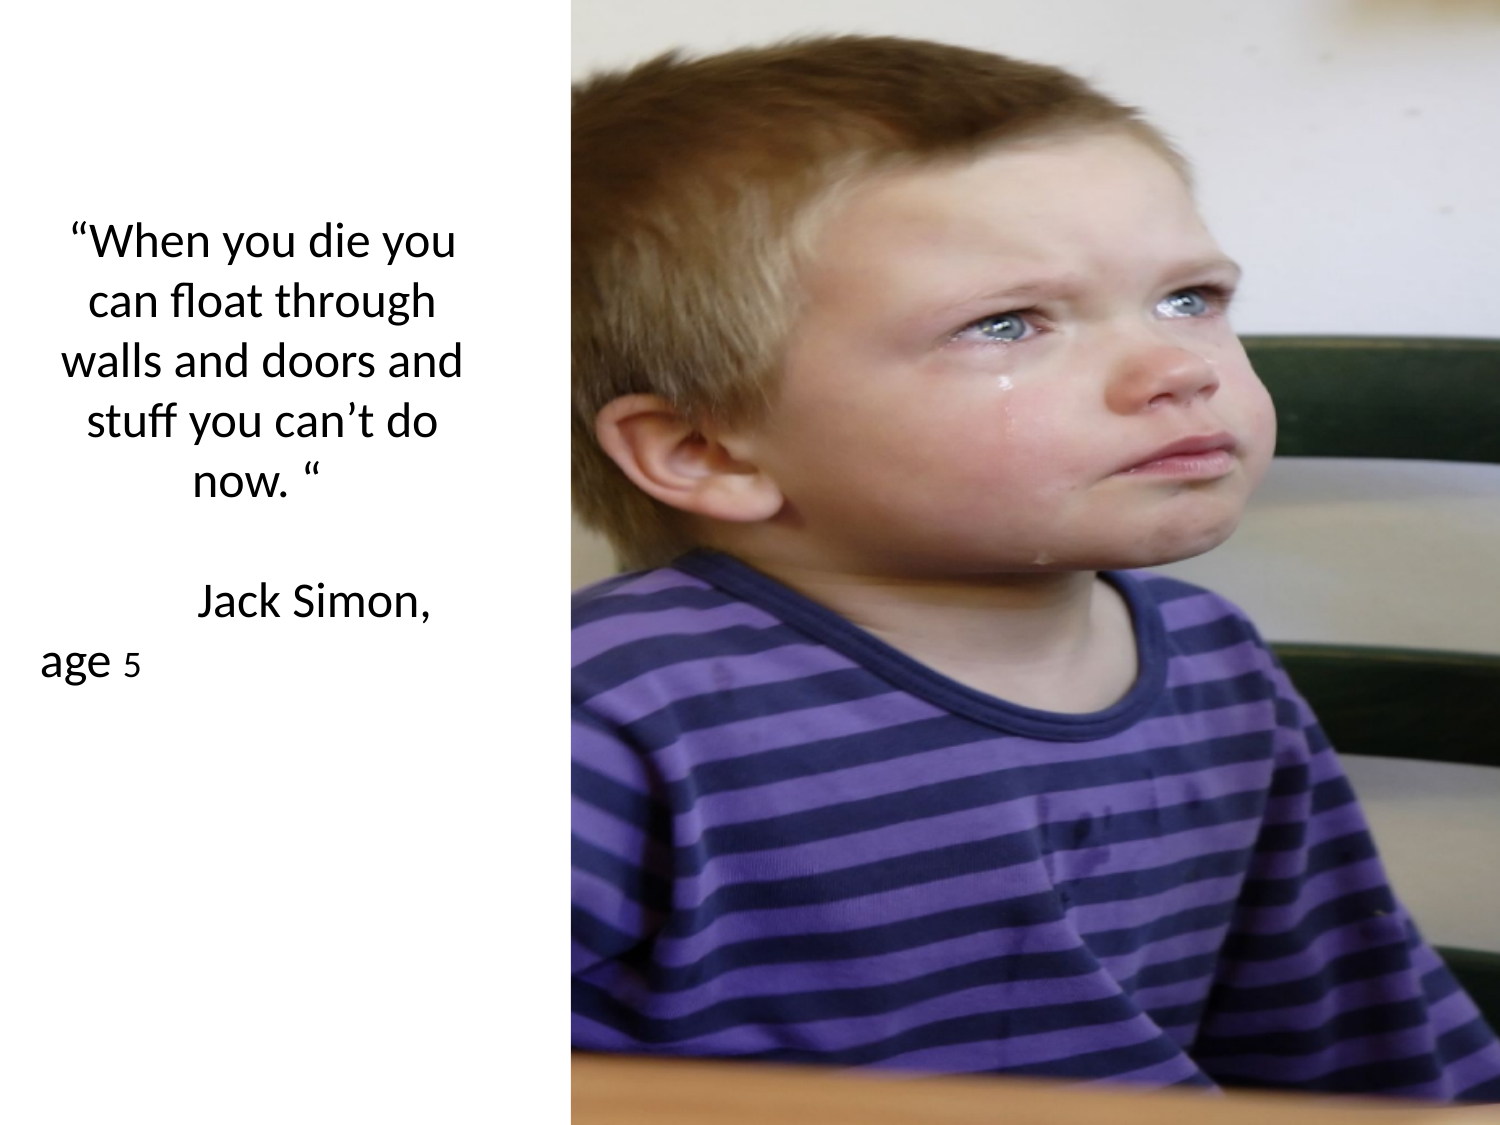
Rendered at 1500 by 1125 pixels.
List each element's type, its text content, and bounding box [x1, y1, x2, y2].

picture [570, 0, 1500, 1125]
text_box “When you die you can float through walls and doors and stuff you can’t do now. “ Jack Simon, age 5 [24, 199, 500, 695]
